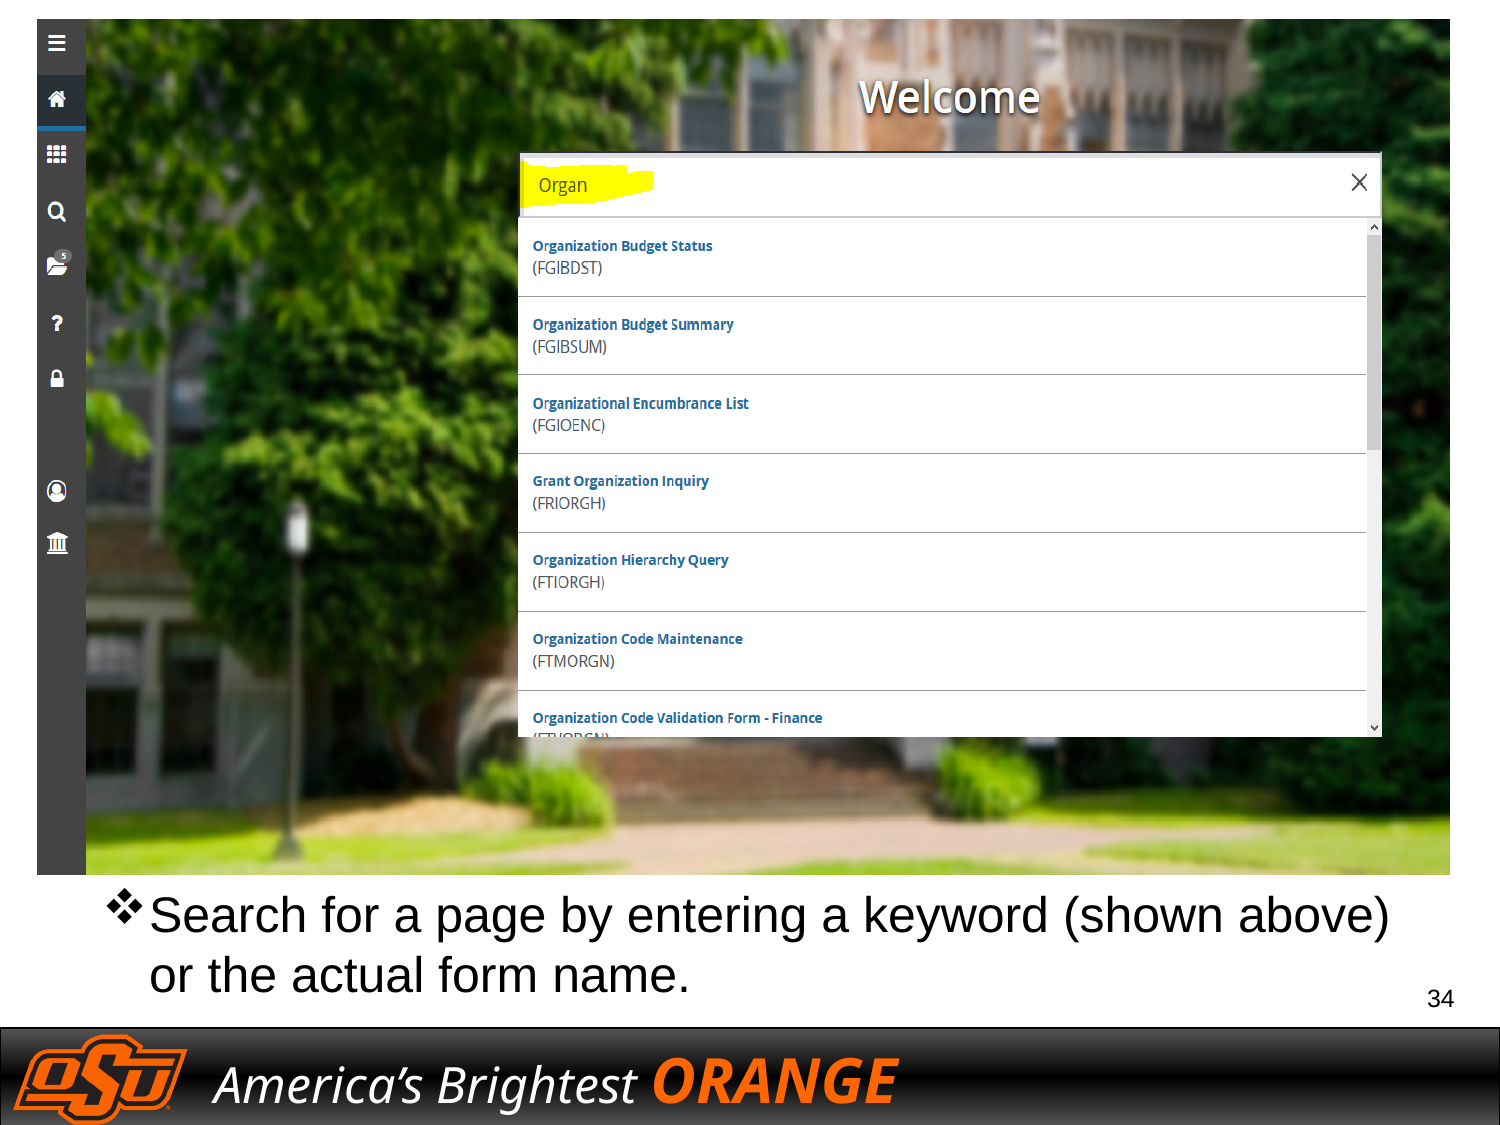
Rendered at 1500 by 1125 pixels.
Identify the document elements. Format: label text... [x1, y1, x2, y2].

picture [37, 19, 1451, 876]
picture [12, 1034, 188, 1125]
text_box Search for a page by entering a keyword (shown above) or the actual form name. [87, 883, 1425, 1010]
